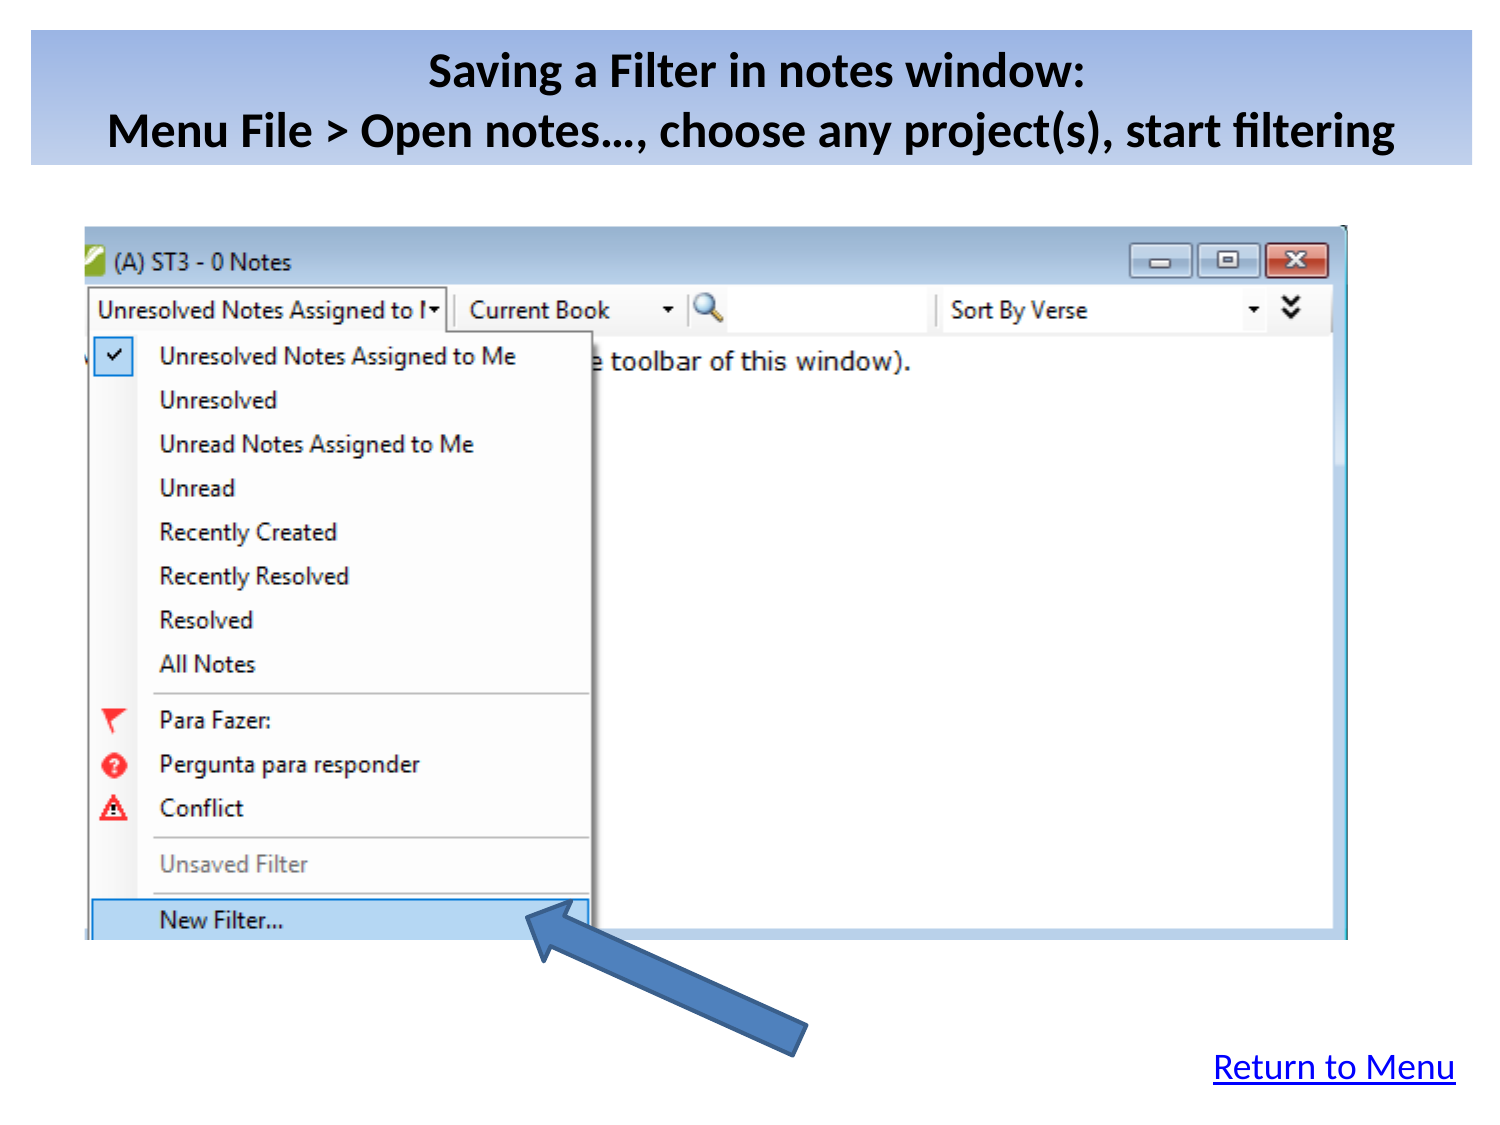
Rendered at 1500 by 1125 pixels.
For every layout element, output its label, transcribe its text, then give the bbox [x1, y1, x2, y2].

picture [84, 224, 1348, 940]
text_box Return to Menu [1092, 1034, 1471, 1095]
text_box [536, 949, 809, 1058]
text_box Saving a Filter in notes window: Menu File > Open notes…, choose any project(s), start filtering [31, 29, 1473, 165]
